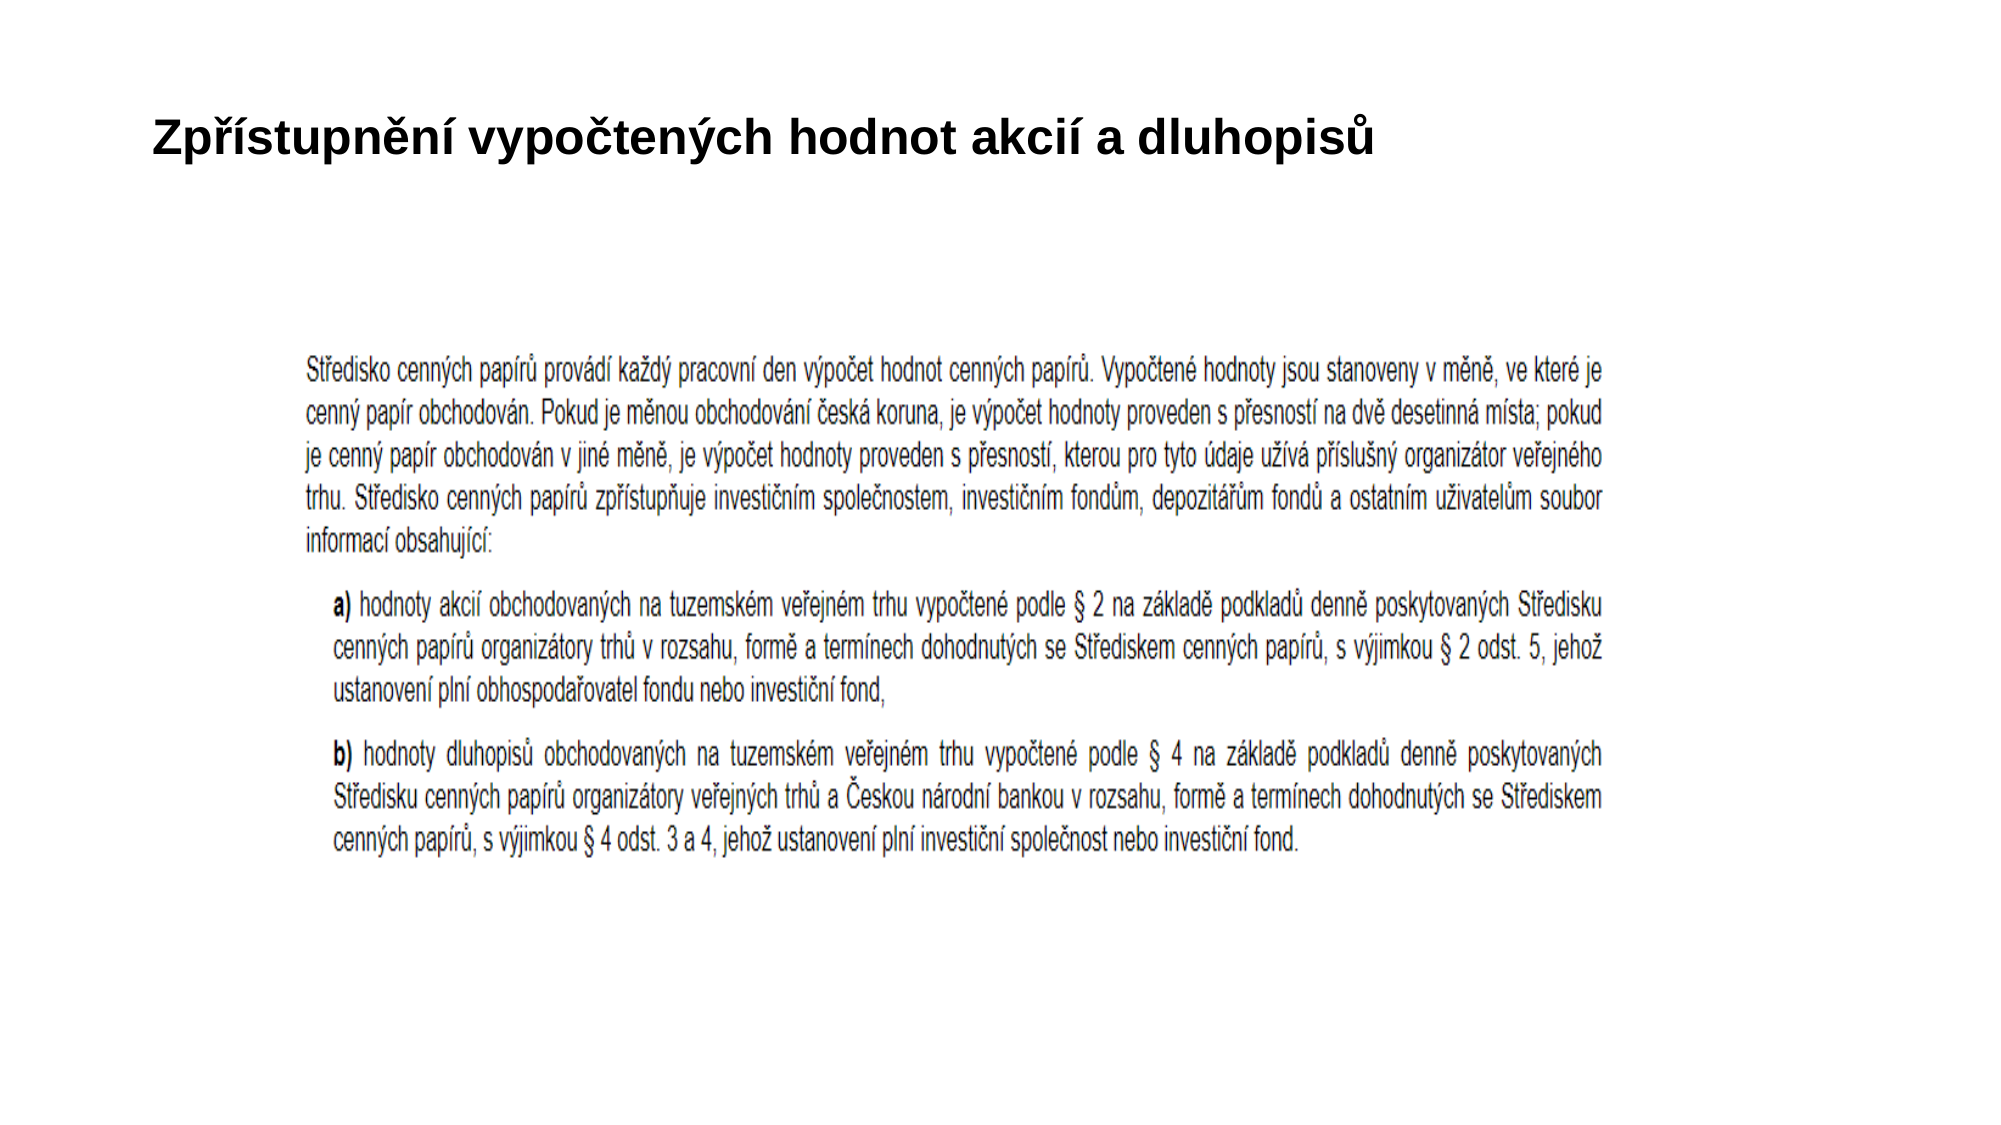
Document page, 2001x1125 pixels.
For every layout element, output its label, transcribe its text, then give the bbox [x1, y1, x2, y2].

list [297, 352, 1609, 877]
title Zpřístupnění vypočtených hodnot akcií a dluhopisů [137, 59, 1863, 278]
